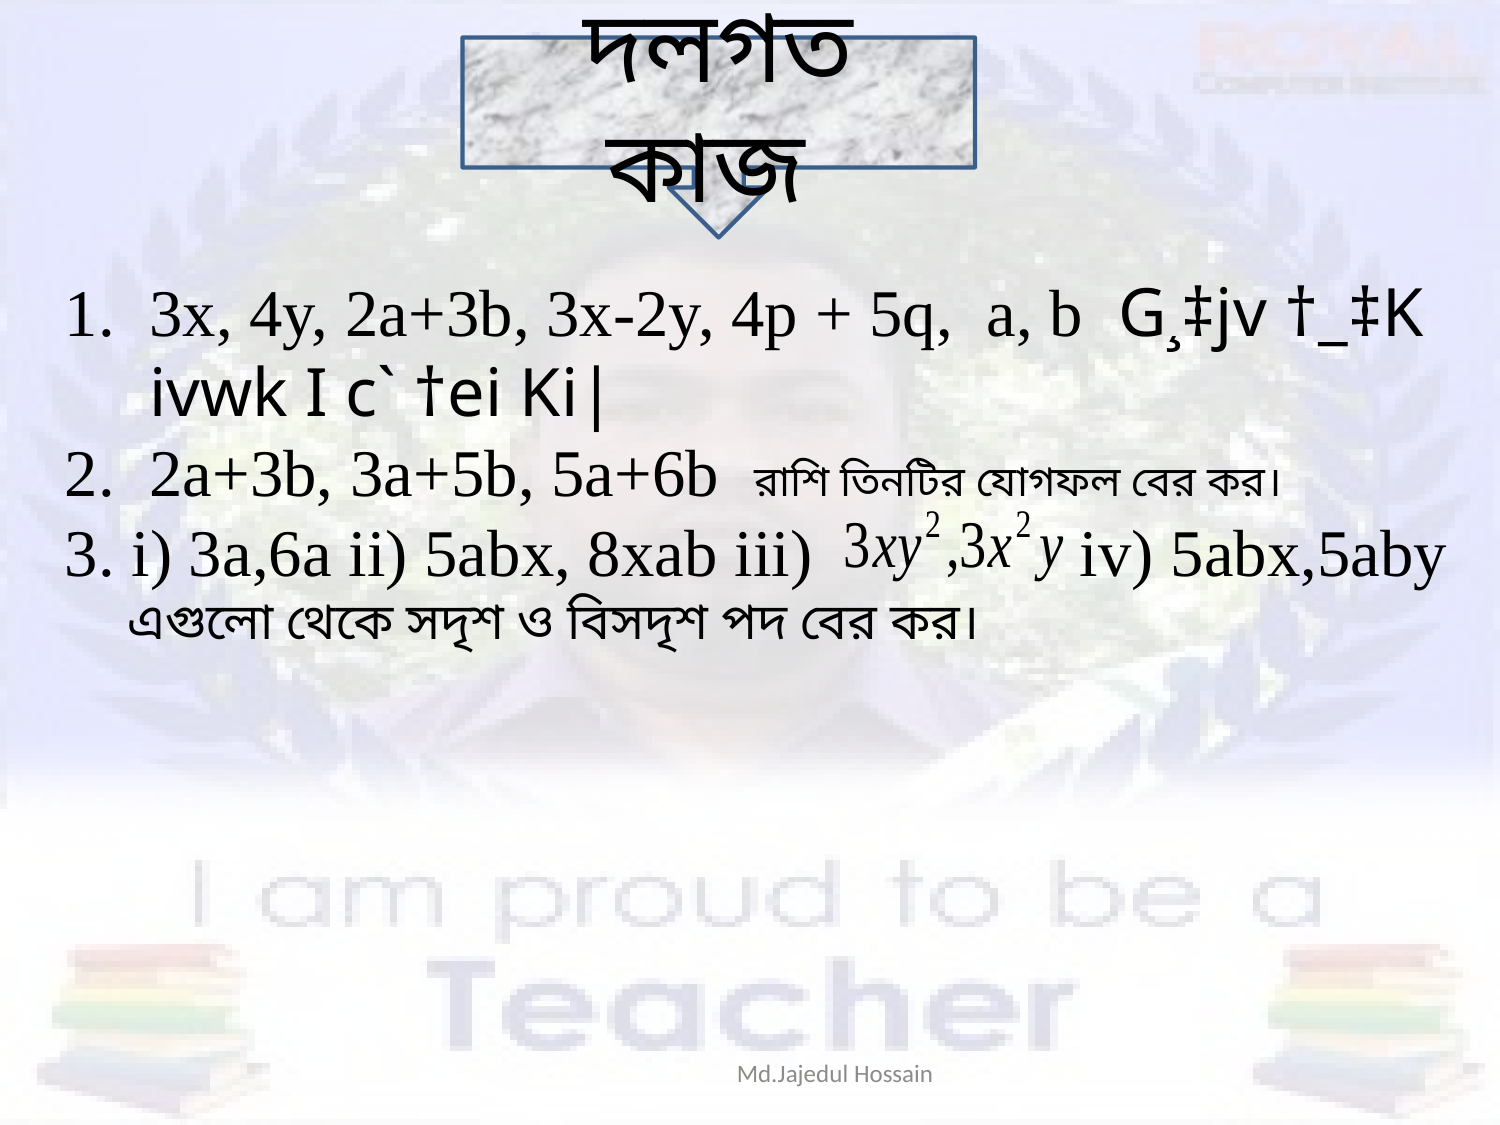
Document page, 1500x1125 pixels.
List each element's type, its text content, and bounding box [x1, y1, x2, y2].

footer Md.Jajedul Hossain [474, 1042, 1203, 1103]
text_box দলগত কাজ [460, 75, 978, 240]
text_box [0, 0, 1500, 75]
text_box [49, 262, 1500, 702]
